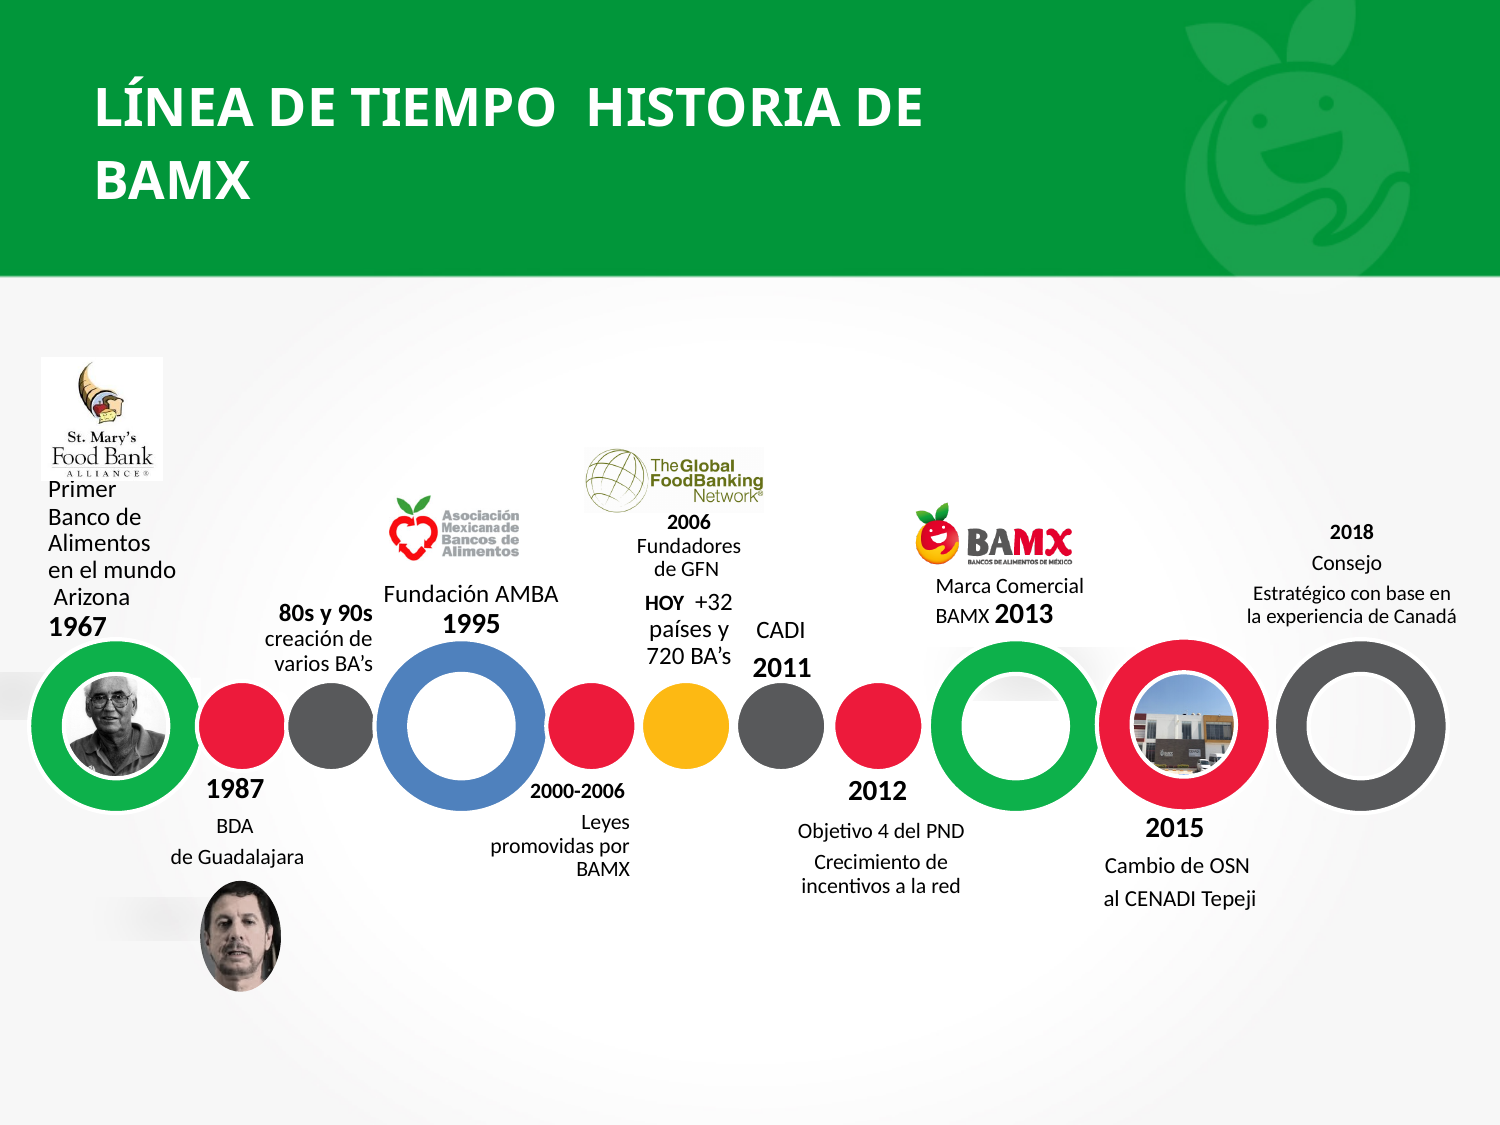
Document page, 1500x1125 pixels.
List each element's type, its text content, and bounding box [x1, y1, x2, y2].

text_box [28, 222, 1500, 1092]
picture [199, 880, 282, 992]
picture [41, 357, 163, 481]
picture [907, 494, 1081, 573]
picture [583, 447, 764, 513]
text_box LÍNEA DE TIEMPO HISTORIA DE BAMX [78, 61, 1032, 221]
picture [389, 495, 520, 561]
picture [0, 0, 1500, 1125]
